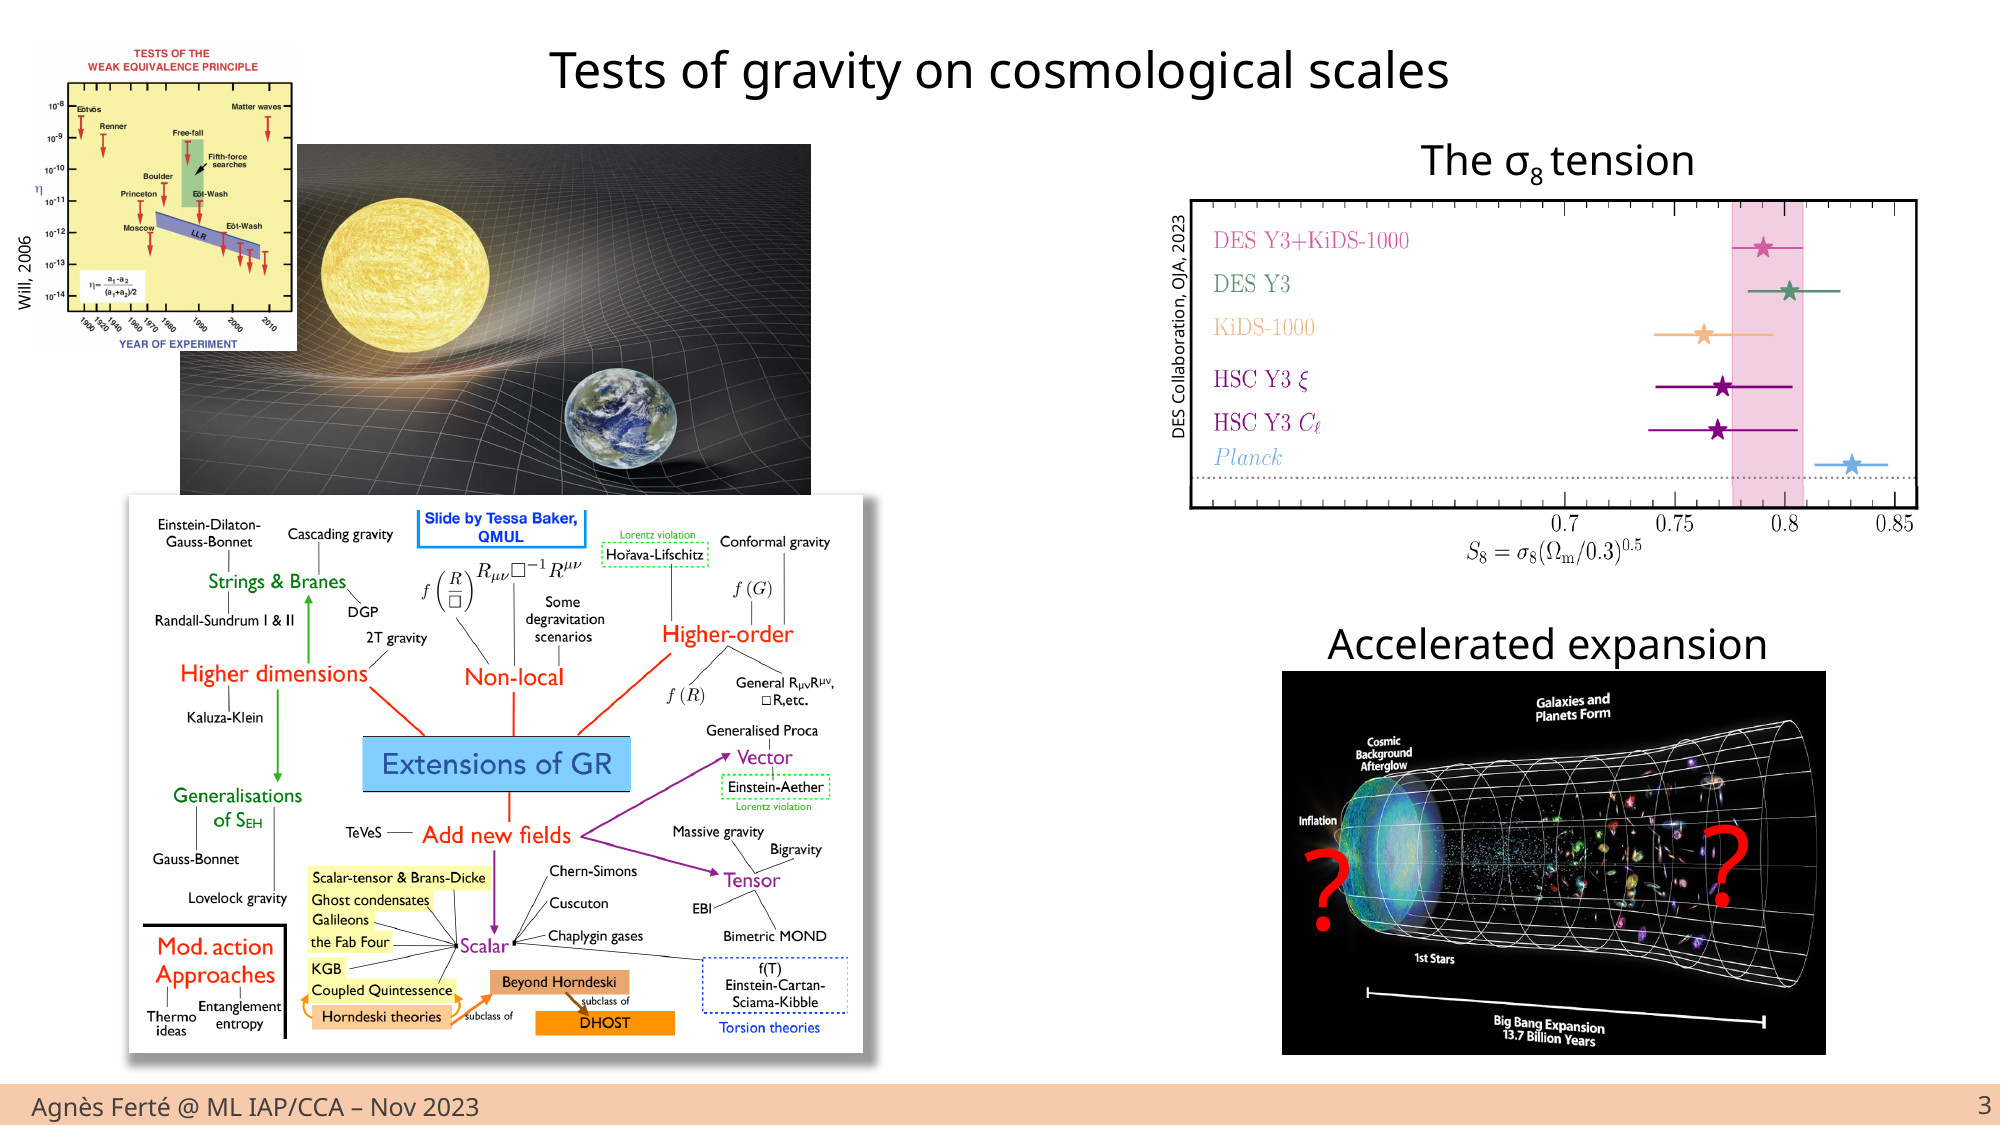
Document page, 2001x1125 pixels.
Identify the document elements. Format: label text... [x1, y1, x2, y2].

text_box [0, 1083, 1963, 1125]
picture [34, 46, 849, 1039]
text_box Tests of gravity on cosmological scales [0, 31, 2000, 106]
text_box DES Collaboration, OJA, 2023 [1160, 150, 1195, 455]
text_box Will, 2006 [6, 150, 34, 326]
text_box 3 [1963, 1081, 2000, 1125]
picture [1281, 671, 1826, 1055]
text_box Agnès Ferté @ ML IAP/CCA – Nov 2023 [16, 1084, 496, 1125]
text_box The σ8 tension [1241, 126, 1876, 188]
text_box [1180, 188, 1924, 569]
text_box Accelerated expansion [1282, 610, 1826, 671]
